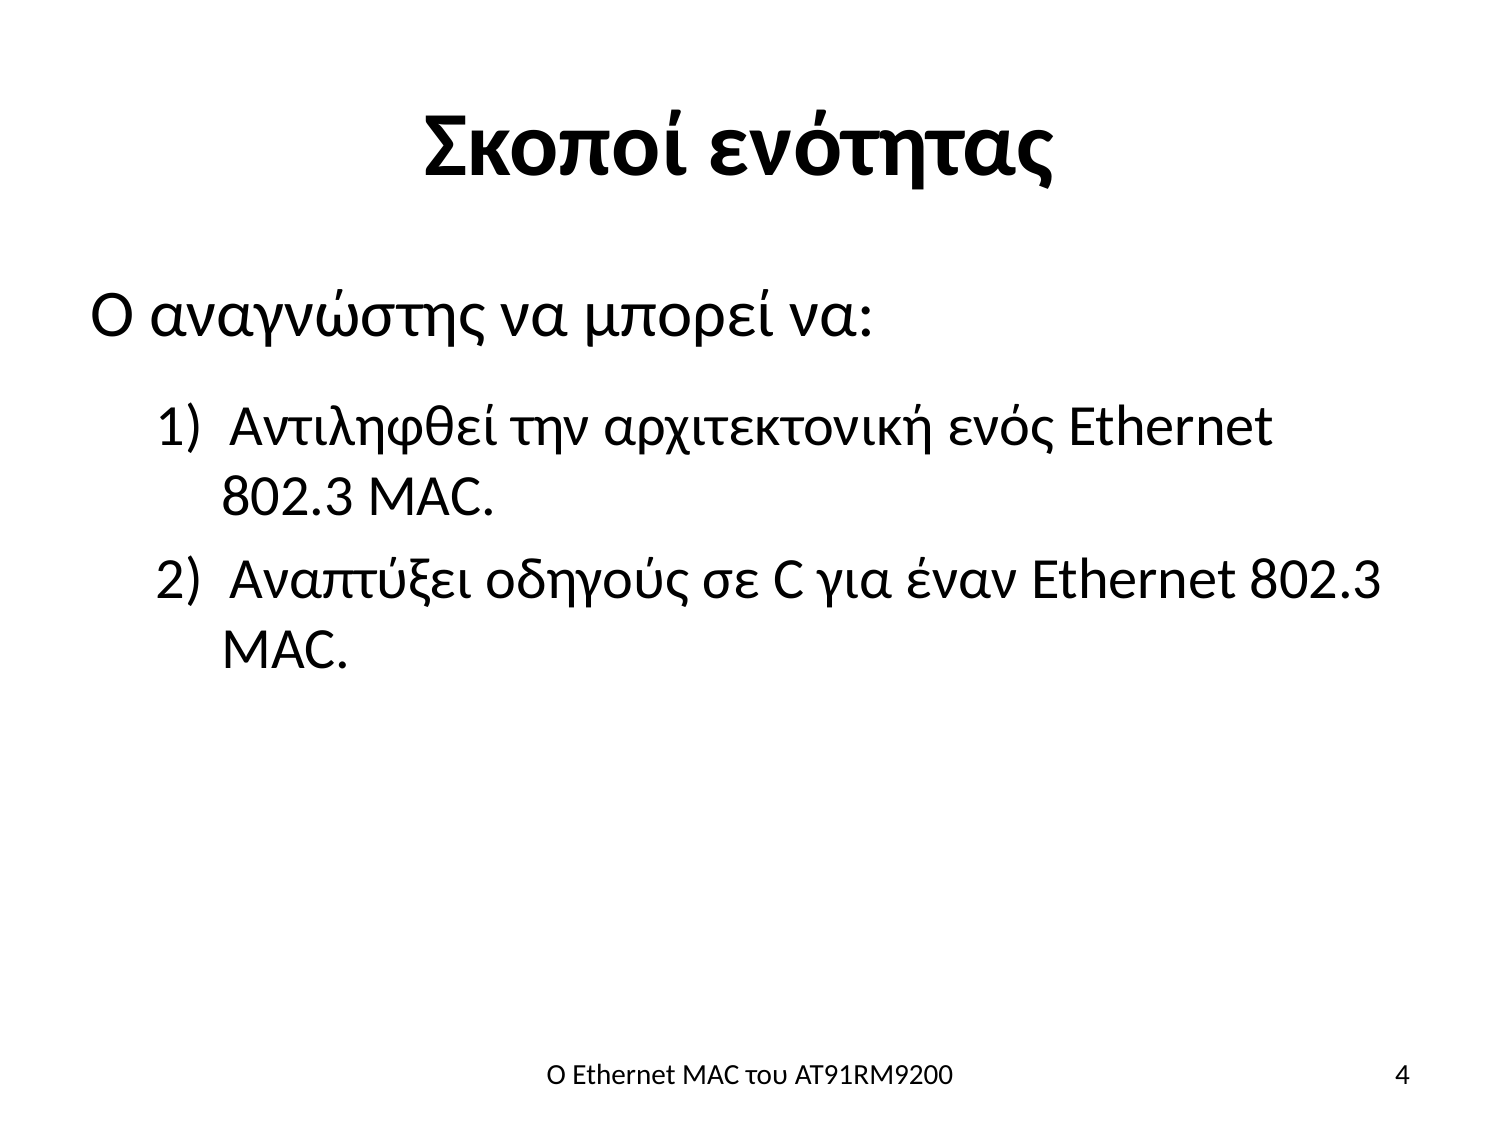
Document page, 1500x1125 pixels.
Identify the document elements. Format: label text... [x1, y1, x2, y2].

title Σκοποί ενότητας [75, 45, 1425, 233]
slide_number 4 [1074, 1042, 1425, 1103]
footer Ο Ethernet MAC του AT91RM9200 [512, 1042, 988, 1103]
list Ο αναγνώστης να μπορεί να: 1) Αντιληφθεί την αρχιτεκτονική ενός Ethernet 802.3 MAC. 2) Αναπτύξει οδηγούς σε C για έναν Ethernet 802.3 MAC. [75, 262, 1425, 1005]
